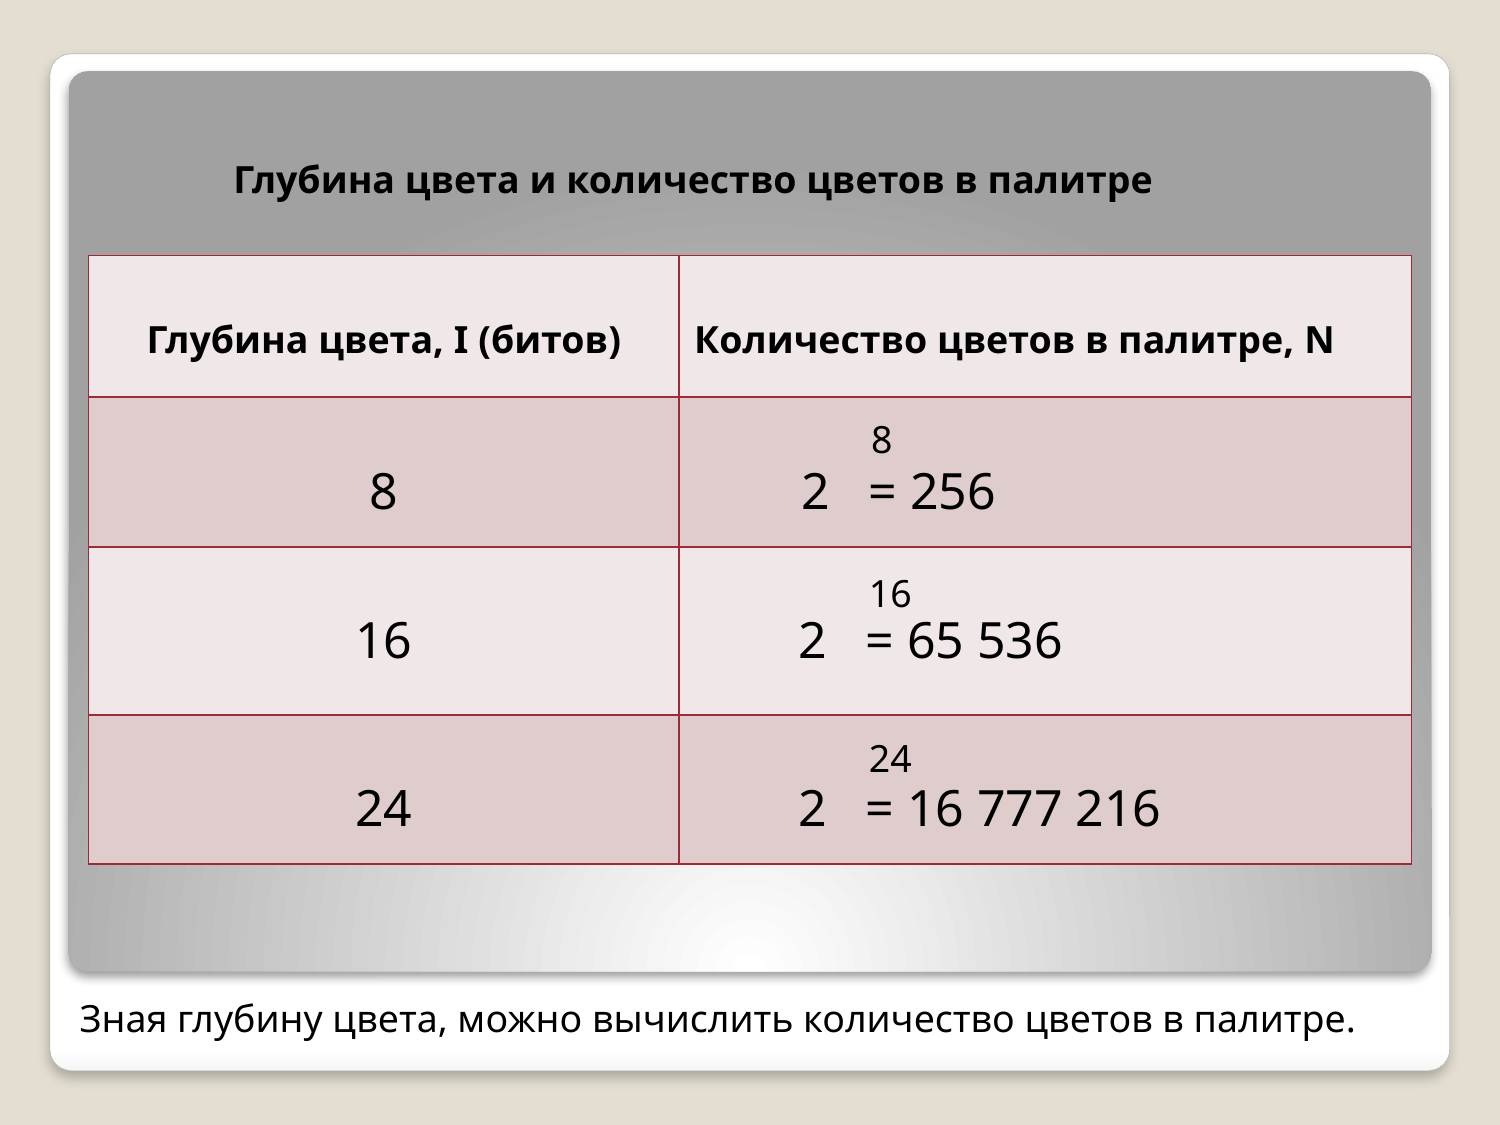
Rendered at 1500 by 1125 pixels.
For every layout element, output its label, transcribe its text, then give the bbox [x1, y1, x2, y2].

table_cell 16 [89, 548, 678, 714]
table_cell 8 [89, 398, 678, 546]
table_cell 2 = 16 777 216 [680, 716, 1411, 863]
table_header Глубина цвета, I (битов) [89, 256, 678, 396]
text_box 8 [856, 408, 904, 469]
text_box 16 [844, 562, 940, 623]
text_box Зная глубину цвета, можно вычислить количество цветов в палитре. [64, 987, 1459, 1048]
text_box Глубина цвета и количество цветов в палитре [218, 148, 1264, 209]
table_cell 2 = 256 [680, 398, 1411, 546]
table_cell 24 [89, 716, 678, 863]
table_header Количество цветов в палитре, N [680, 256, 1411, 396]
table_cell 2 = 65 536 [680, 548, 1411, 714]
text_box 24 [844, 727, 940, 788]
